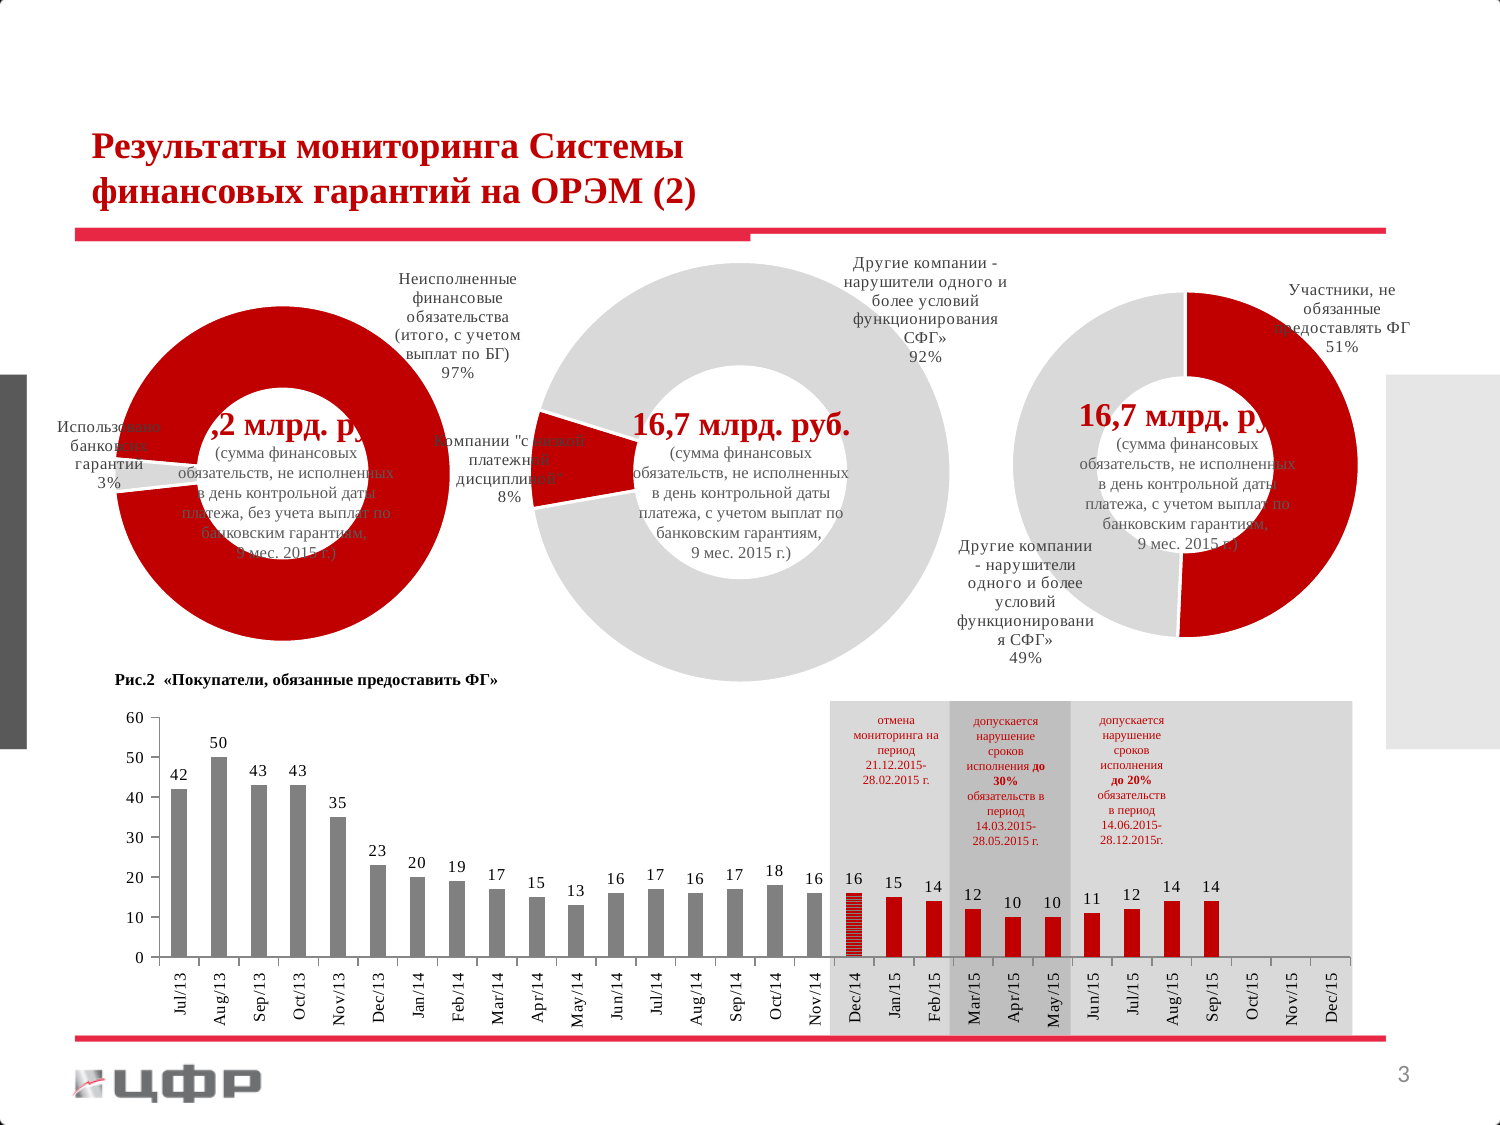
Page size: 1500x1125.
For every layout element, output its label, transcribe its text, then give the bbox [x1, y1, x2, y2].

text_box Результаты мониторинга Системы финансовых гарантий на ОРЭМ (2) [76, 113, 904, 219]
picture [0, 0, 1500, 1125]
chart [29, 241, 1481, 1036]
slide_number 2 [1074, 1042, 1425, 1103]
